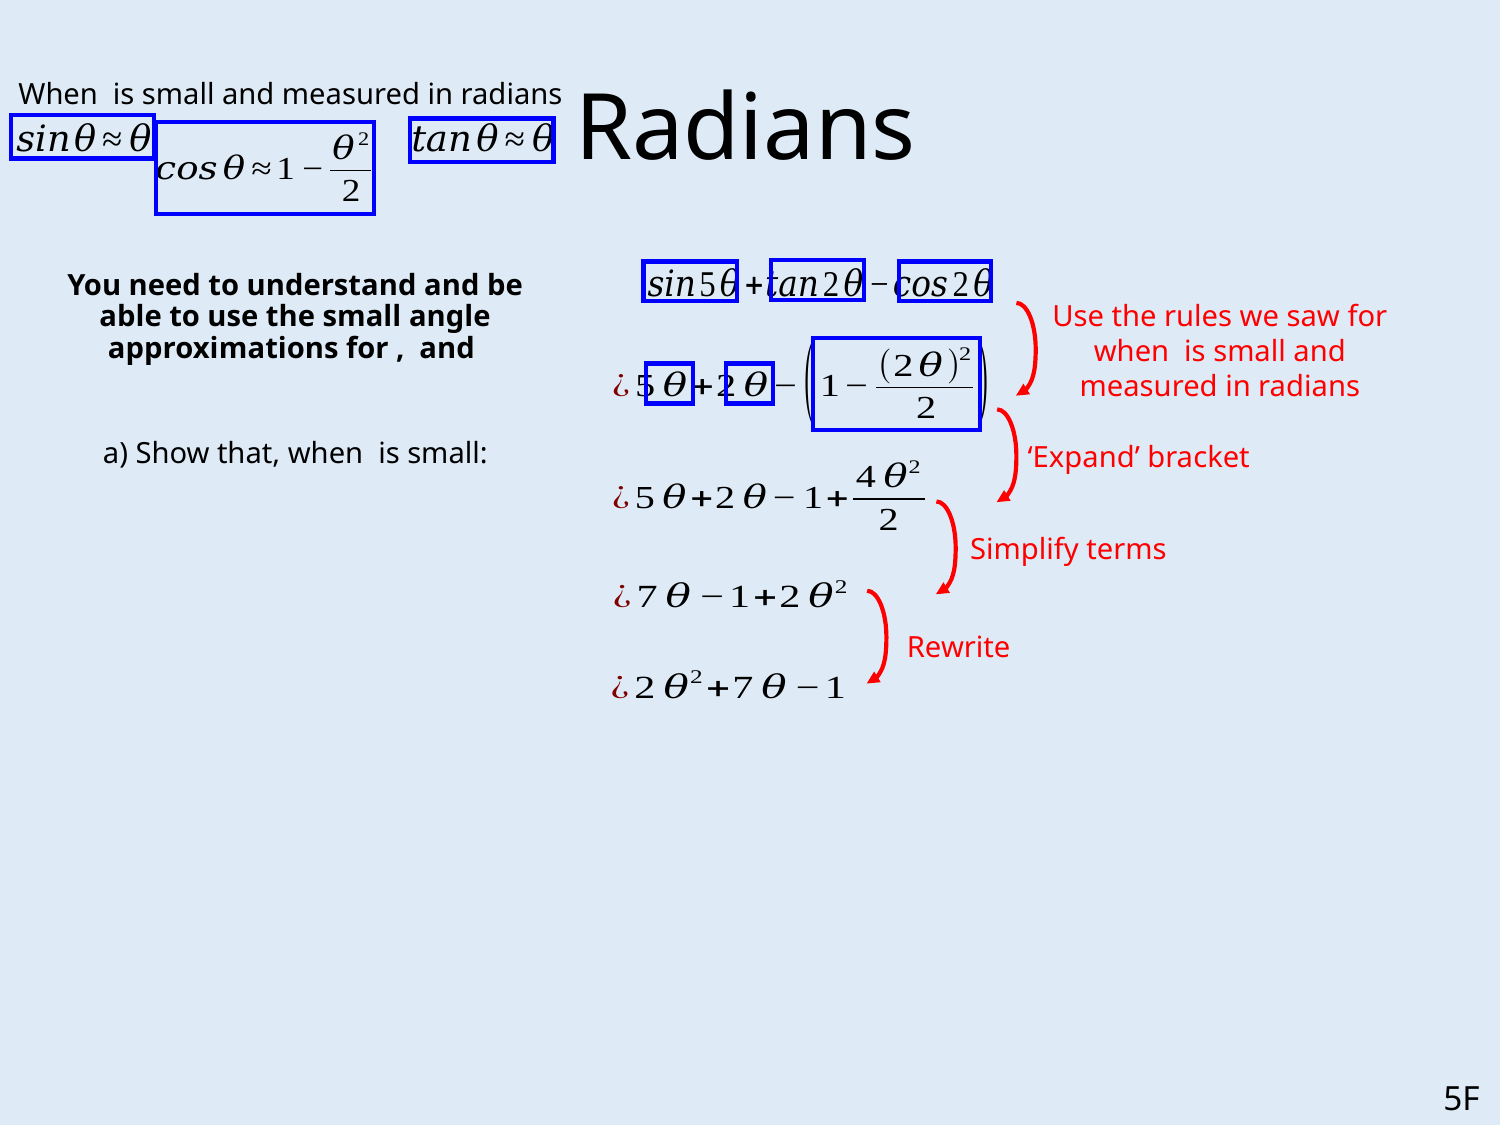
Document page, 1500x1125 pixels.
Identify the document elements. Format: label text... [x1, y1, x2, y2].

text_box [866, 590, 886, 684]
text_box Rewrite [884, 620, 1033, 671]
text_box [409, 117, 555, 163]
text_box [645, 363, 694, 404]
text_box [898, 260, 992, 302]
text_box [812, 337, 981, 431]
text_box [996, 409, 1015, 503]
text_box [936, 501, 954, 595]
text_box [1016, 302, 1036, 396]
text_box 5F [1428, 1069, 1500, 1125]
text_box [770, 259, 865, 301]
title Radians [98, 21, 1393, 239]
text_box [642, 260, 738, 302]
text_box [725, 363, 774, 404]
text_box [10, 114, 155, 159]
text_box [155, 121, 375, 215]
text_box Simplify terms [948, 522, 1189, 573]
text_box ‘Expand’ bracket [1006, 430, 1272, 481]
